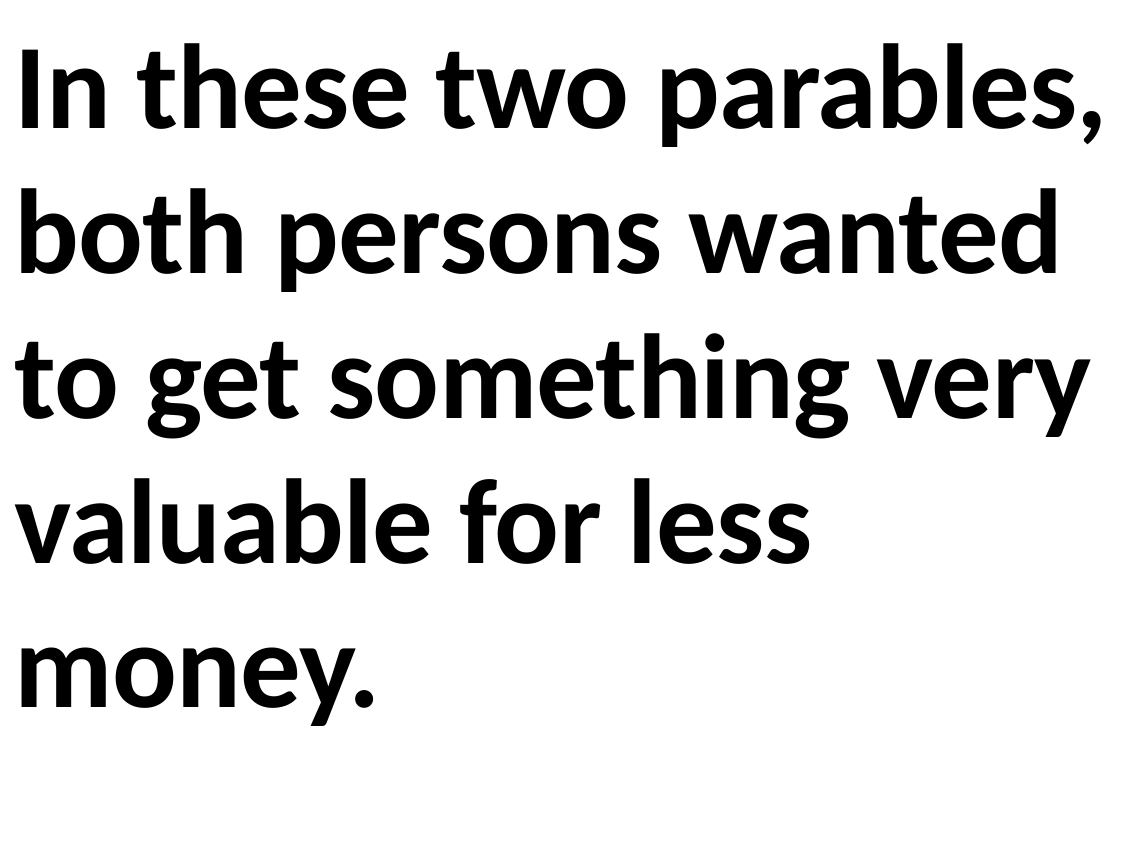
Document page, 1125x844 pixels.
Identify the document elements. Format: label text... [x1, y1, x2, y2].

text_box In these two parables, both persons wanted to get something very valuable for less money. [0, 0, 1125, 740]
